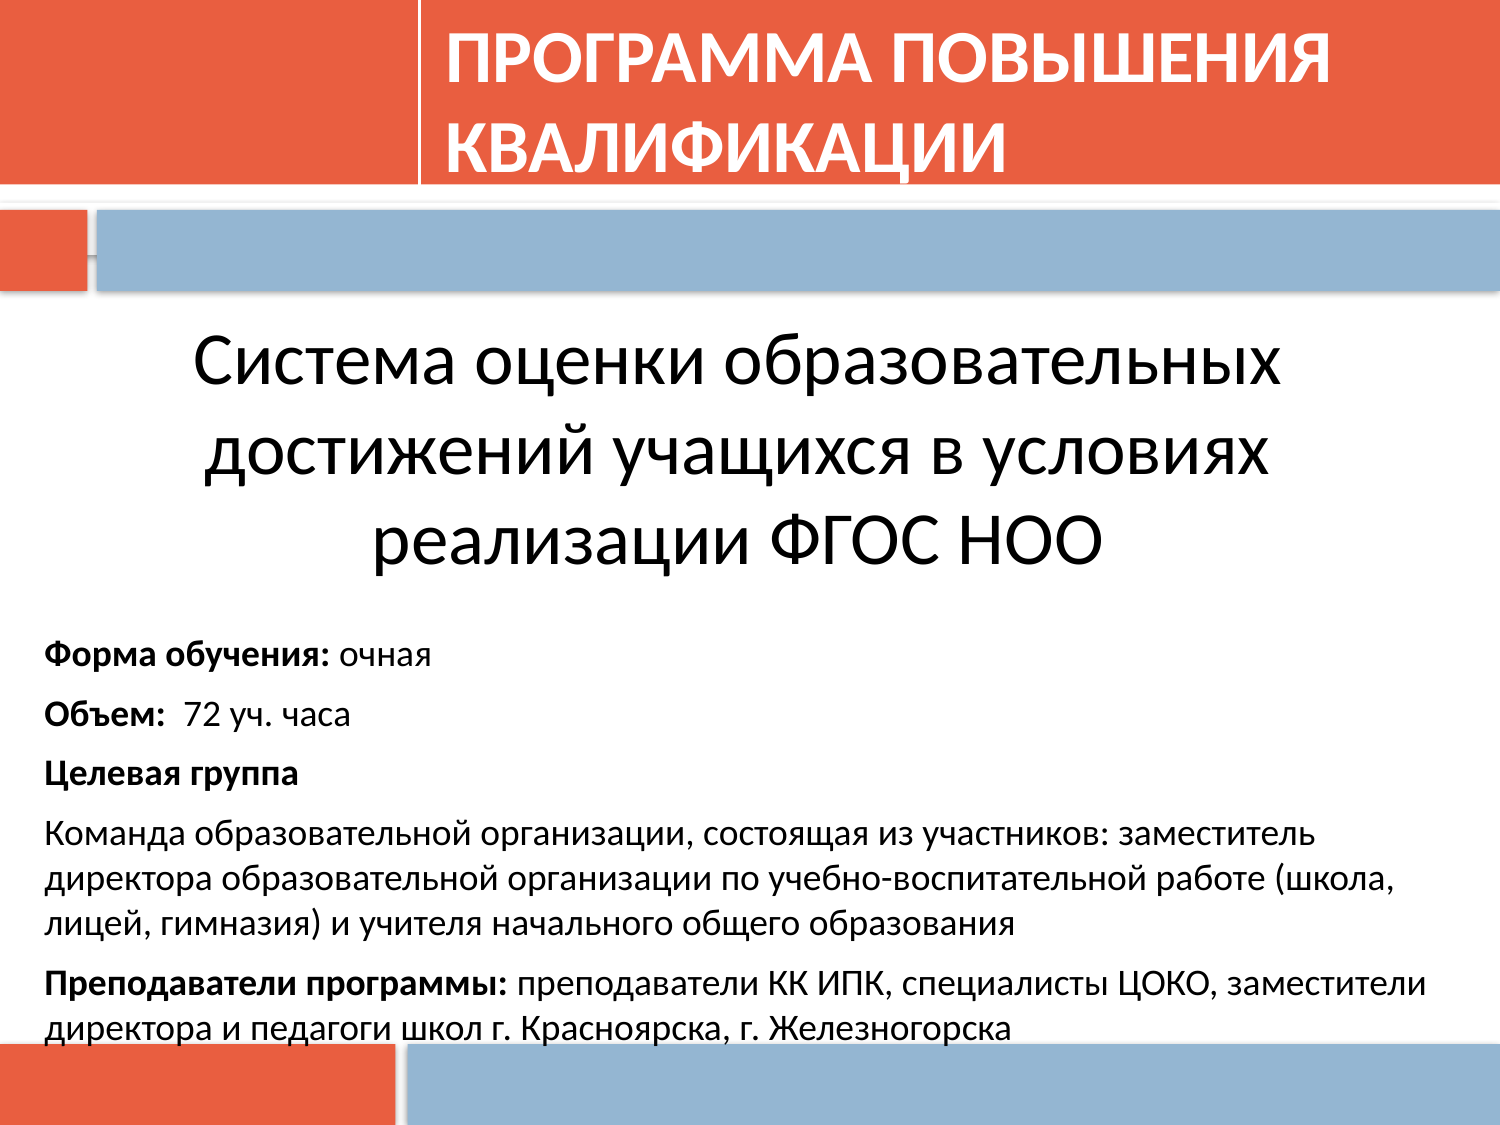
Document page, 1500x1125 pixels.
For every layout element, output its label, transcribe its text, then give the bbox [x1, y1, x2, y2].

list Система оценки образовательных достижений учащихся в условиях реализации ФГОС НОО Форма обучения: очная Объем: 72 уч. часа Целевая группа Команда образовательной организации, состоящая из участников: заместитель директора образовательной организации по учебно-воспитательной работе (школа, лицей, гимназия) и учителя начального общего образования Преподаватели программы: преподаватели КК ИПК, специалисты ЦОКО, заместители директора и педагоги школ г. Красноярска, г. Железногорска [29, 302, 1447, 1059]
text_box ПРОГРАММА ПОВЫШЕНИЯ КВАЛИФИКАЦИИ [430, 0, 1500, 195]
